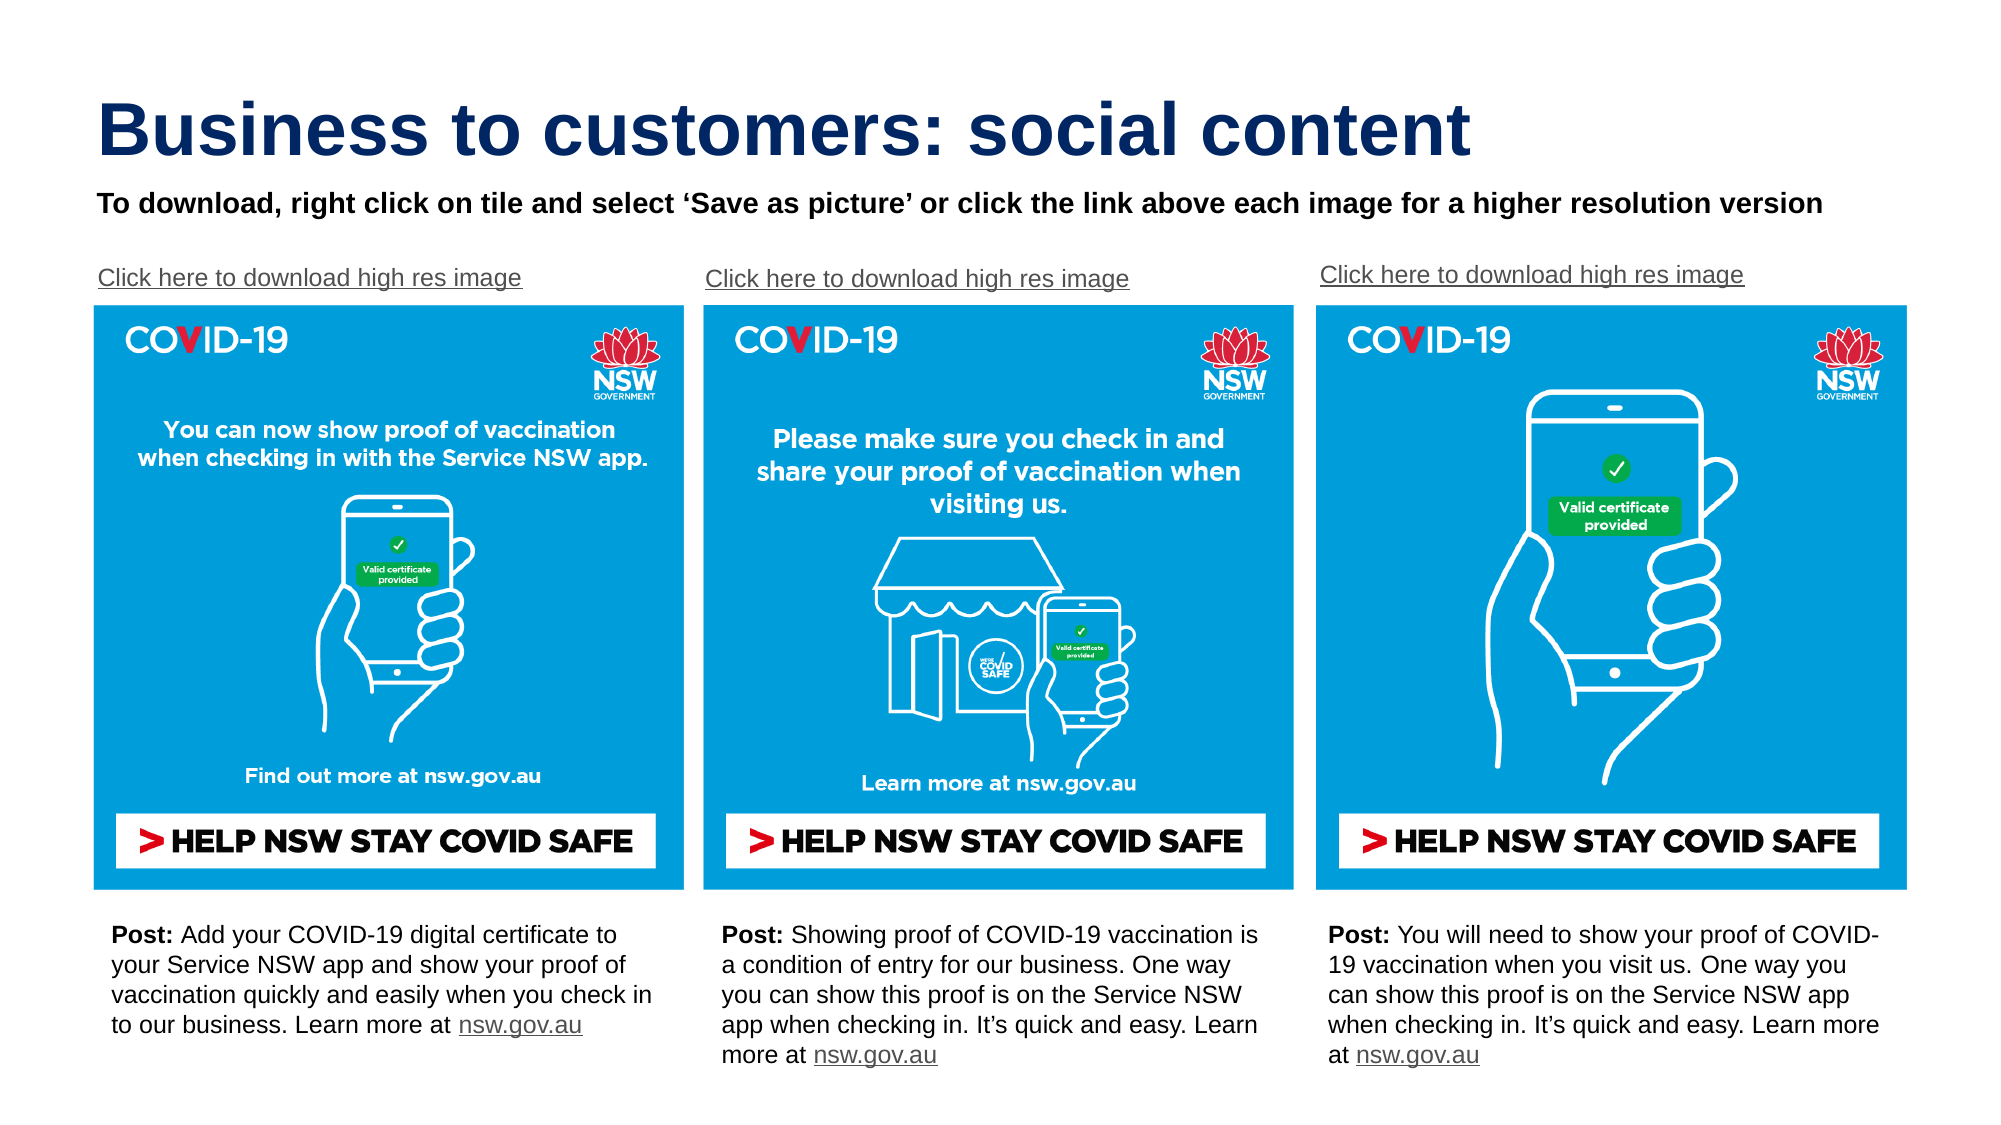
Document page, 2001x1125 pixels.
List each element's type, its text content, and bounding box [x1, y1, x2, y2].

picture [1149, 467, 1161, 480]
picture [217, 426, 226, 437]
picture [771, 461, 783, 480]
picture [1008, 499, 1022, 517]
picture [929, 780, 933, 790]
text_box Post: You will need to show your proof of COVID-19 vaccination when you visit us. One way you can show this proof is on the Service NSW app when checking in. It’s quick and easy. Learn more at nsw.gov.au [1313, 910, 1904, 1076]
picture [885, 467, 892, 480]
picture [613, 454, 617, 469]
text_box Click here to download high res image [690, 254, 1255, 300]
picture [759, 467, 768, 480]
picture [629, 454, 633, 469]
picture [545, 426, 556, 437]
picture [499, 426, 509, 437]
picture [1242, 371, 1266, 389]
picture [247, 769, 257, 782]
picture [165, 422, 178, 437]
picture [1093, 434, 1106, 448]
picture [553, 450, 564, 465]
picture [215, 327, 238, 352]
picture [151, 327, 177, 353]
picture [514, 454, 525, 465]
picture [599, 454, 610, 465]
picture [876, 780, 886, 790]
picture [958, 434, 970, 448]
picture [324, 769, 330, 782]
picture [812, 467, 825, 480]
picture [458, 454, 469, 465]
picture [1016, 467, 1027, 480]
picture [360, 426, 377, 437]
picture [1172, 467, 1191, 480]
picture [934, 780, 940, 790]
picture [181, 426, 207, 437]
picture [1083, 467, 1095, 480]
picture [1080, 780, 1092, 790]
picture [449, 773, 463, 782]
picture [440, 421, 448, 437]
picture [316, 495, 474, 742]
picture [1855, 371, 1879, 390]
picture [472, 454, 491, 465]
picture [329, 454, 334, 465]
picture [501, 454, 510, 465]
picture [1349, 327, 1371, 353]
picture [1195, 461, 1207, 480]
picture [869, 467, 881, 480]
picture [1109, 434, 1121, 448]
picture [864, 327, 873, 352]
picture [618, 454, 625, 465]
picture [399, 451, 406, 465]
picture [984, 434, 997, 448]
picture [278, 426, 291, 437]
picture [902, 780, 913, 790]
picture [993, 499, 1004, 512]
picture [947, 467, 961, 480]
picture [192, 454, 197, 465]
text_box Post: Add your COVID-19 digital certificate to your Service NSW app and show your proof of vaccination quickly and easily when you check in to our business. Learn more at nsw.gov.au [96, 910, 681, 1046]
picture [411, 769, 417, 782]
picture [456, 426, 468, 437]
picture [891, 434, 903, 448]
picture [964, 461, 972, 480]
picture [268, 327, 287, 353]
picture [336, 426, 341, 437]
picture [386, 426, 398, 441]
picture [634, 454, 641, 465]
picture [278, 768, 289, 782]
picture [293, 426, 310, 437]
picture [571, 422, 579, 437]
text_box Click here to download high res image [82, 254, 648, 300]
picture [178, 327, 201, 352]
picture [426, 426, 438, 437]
picture [525, 426, 535, 437]
picture [1099, 467, 1111, 480]
picture [359, 773, 378, 782]
picture [787, 467, 799, 480]
picture [470, 421, 477, 437]
picture [160, 449, 170, 465]
picture [920, 466, 928, 480]
picture [1030, 467, 1042, 480]
picture [617, 371, 630, 390]
picture [851, 467, 865, 480]
picture [312, 773, 321, 782]
picture [1022, 434, 1036, 448]
picture [248, 454, 258, 465]
picture [339, 773, 349, 782]
picture [866, 434, 888, 447]
picture [1815, 327, 1883, 368]
picture [592, 328, 660, 368]
picture [972, 780, 982, 789]
picture [1373, 327, 1399, 353]
picture [1818, 371, 1837, 390]
picture [863, 776, 873, 790]
picture [187, 454, 191, 465]
picture [559, 426, 569, 437]
title Business to customers: social content [97, 90, 1904, 173]
picture [262, 449, 271, 465]
picture [921, 434, 934, 448]
picture [803, 467, 810, 480]
picture [1003, 776, 1009, 790]
picture [831, 434, 840, 448]
picture [207, 454, 216, 465]
picture [230, 426, 240, 437]
picture [727, 814, 1265, 868]
picture [955, 499, 964, 513]
picture [1400, 327, 1424, 352]
picture [380, 773, 391, 782]
picture [1031, 780, 1039, 790]
picture [1477, 327, 1486, 352]
picture [173, 454, 184, 465]
picture [1066, 780, 1077, 794]
picture [851, 339, 861, 343]
picture [787, 327, 811, 352]
picture [950, 780, 961, 790]
picture [399, 773, 408, 782]
picture [517, 773, 527, 782]
picture [1046, 467, 1057, 480]
picture [486, 773, 497, 782]
picture [588, 426, 600, 437]
picture [1846, 394, 1856, 399]
picture [1208, 429, 1223, 448]
picture [736, 327, 758, 352]
picture [411, 426, 423, 437]
picture [1113, 463, 1121, 480]
picture [799, 434, 812, 448]
picture [270, 773, 275, 782]
picture [431, 773, 436, 782]
picture [1078, 429, 1090, 447]
picture [906, 429, 918, 447]
picture [1238, 394, 1256, 398]
picture [281, 454, 292, 465]
picture [843, 434, 856, 448]
picture [974, 495, 982, 512]
picture [410, 449, 420, 465]
picture [915, 780, 920, 790]
picture [1063, 434, 1074, 448]
picture [1034, 499, 1046, 513]
picture [1042, 780, 1057, 790]
picture [930, 467, 944, 480]
picture [1193, 434, 1205, 447]
picture [998, 461, 1006, 480]
picture [472, 773, 483, 786]
picture [974, 434, 981, 447]
picture [815, 434, 827, 448]
picture [985, 499, 989, 512]
picture [1132, 467, 1146, 480]
picture [632, 371, 656, 390]
picture [512, 426, 522, 437]
picture [350, 773, 356, 782]
picture [249, 426, 254, 437]
picture [1340, 814, 1879, 868]
picture [1177, 434, 1189, 448]
picture [345, 426, 357, 437]
picture [1227, 467, 1239, 480]
picture [1125, 780, 1135, 790]
picture [941, 780, 947, 790]
picture [1205, 370, 1240, 390]
picture [1840, 371, 1854, 390]
picture [931, 499, 944, 512]
picture [385, 454, 390, 465]
picture [1438, 327, 1460, 352]
picture [535, 450, 549, 465]
picture [234, 454, 245, 465]
text_box Click here to download high res image [1319, 262, 1848, 291]
picture [485, 426, 496, 437]
picture [888, 780, 898, 790]
picture [836, 467, 848, 484]
picture [370, 451, 377, 465]
picture [991, 780, 1000, 790]
picture [530, 773, 540, 782]
picture [221, 449, 231, 465]
picture [1094, 780, 1104, 790]
picture [1113, 780, 1122, 790]
picture [1491, 327, 1509, 352]
picture [1023, 780, 1028, 790]
picture [319, 426, 326, 432]
picture [945, 434, 954, 448]
picture [117, 814, 655, 868]
picture [500, 773, 509, 782]
picture [878, 327, 897, 352]
picture [1154, 434, 1166, 447]
picture [761, 327, 787, 352]
picture [254, 327, 263, 352]
picture [295, 454, 307, 469]
picture [1125, 429, 1136, 447]
picture [636, 394, 649, 399]
picture [775, 430, 789, 447]
picture [981, 467, 995, 480]
picture [1049, 499, 1059, 513]
picture [603, 426, 614, 437]
picture [423, 454, 434, 465]
picture [1201, 327, 1269, 368]
picture [874, 537, 1135, 768]
picture [1859, 394, 1868, 399]
picture [139, 454, 156, 465]
picture [1007, 434, 1019, 452]
picture [964, 780, 970, 790]
picture [595, 371, 614, 390]
picture [298, 773, 309, 782]
picture [126, 327, 148, 353]
picture [1211, 467, 1224, 480]
picture [402, 426, 409, 437]
picture [1428, 327, 1432, 352]
picture [1040, 434, 1052, 448]
picture [444, 450, 455, 465]
picture [903, 467, 917, 484]
picture [567, 450, 590, 465]
picture [1486, 390, 1737, 785]
text_box Post: Showing proof of COVID-19 vaccination is a condition of entry for our business. One way you can show this proof is on the Service NSW app when checking in. It’s quick and easy. Learn more at nsw.gov.au [706, 910, 1291, 1076]
picture [265, 426, 275, 437]
picture [344, 454, 361, 465]
picture [1060, 467, 1072, 480]
picture [792, 429, 796, 447]
picture [1075, 467, 1079, 480]
text_box To download, right click on tile and select ‘Save as picture’ or click the link above each image for a higher resolution version [81, 177, 1841, 227]
picture [825, 327, 848, 352]
